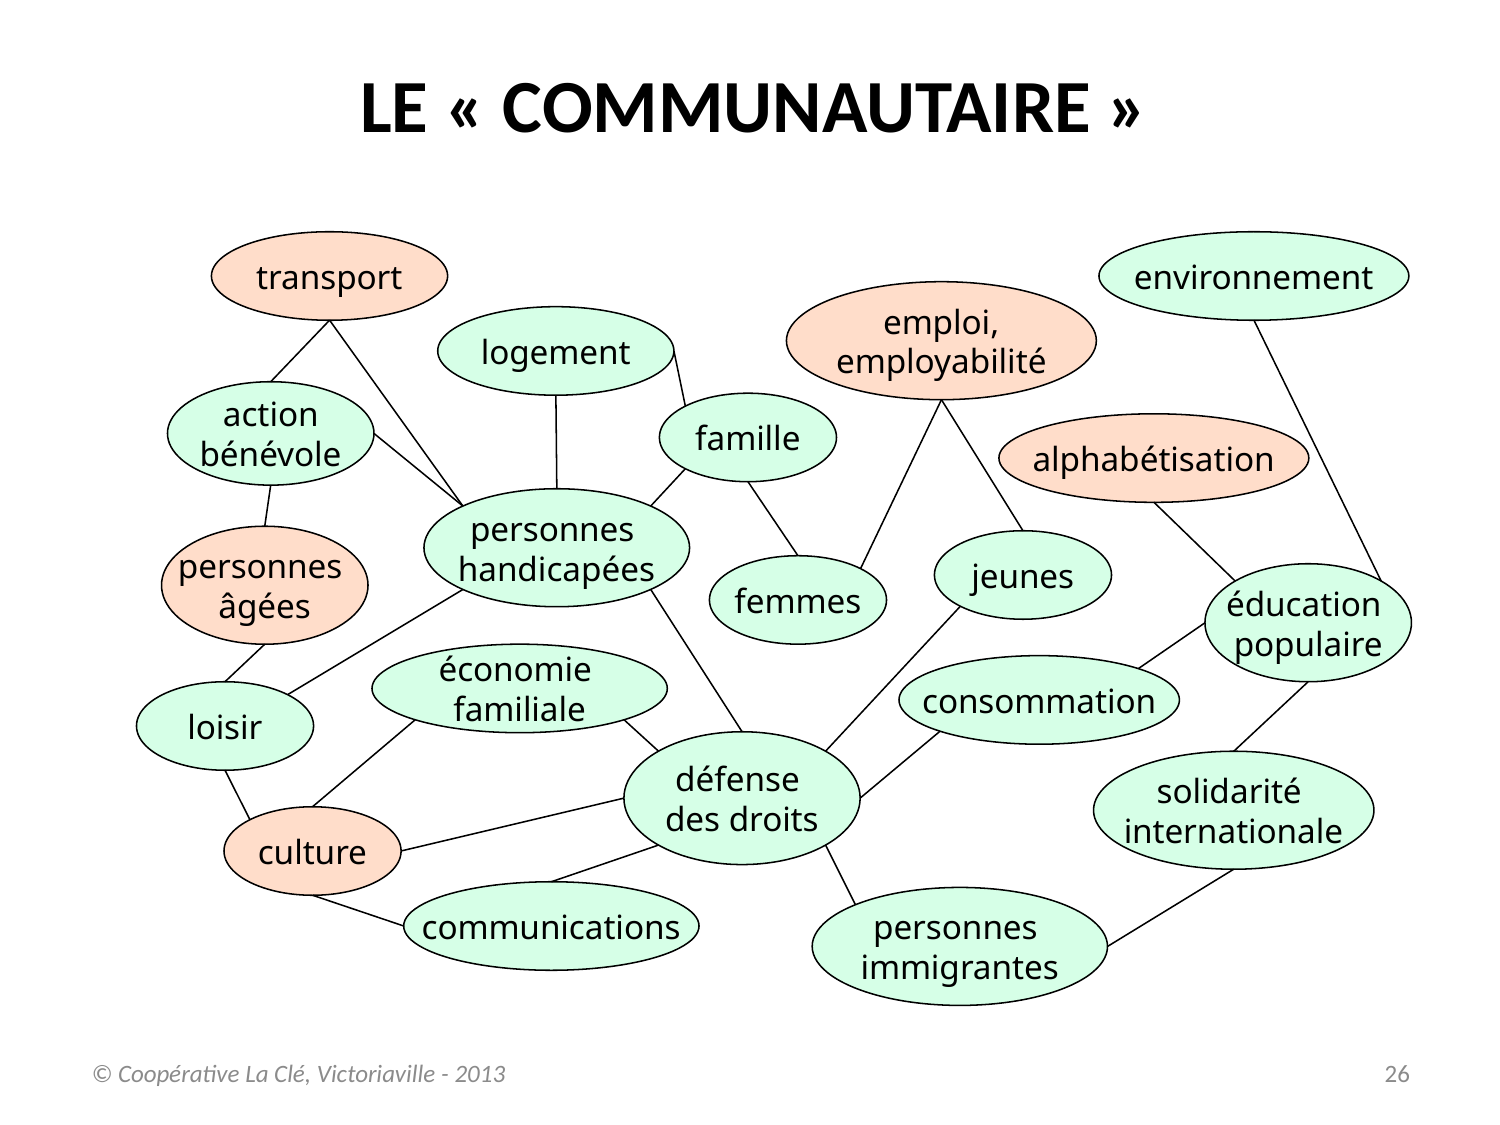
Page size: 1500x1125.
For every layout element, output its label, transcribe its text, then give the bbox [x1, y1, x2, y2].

footer © Coopérative La Clé, Victoriaville - 2013 [76, 1042, 552, 1103]
slide_number 26 [1074, 1042, 1425, 1103]
text_box personnes immigrantes [836, 979, 1083, 1006]
text_box LE « COMMUNAUTAIRE » [117, 50, 1392, 238]
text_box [136, 231, 1412, 971]
